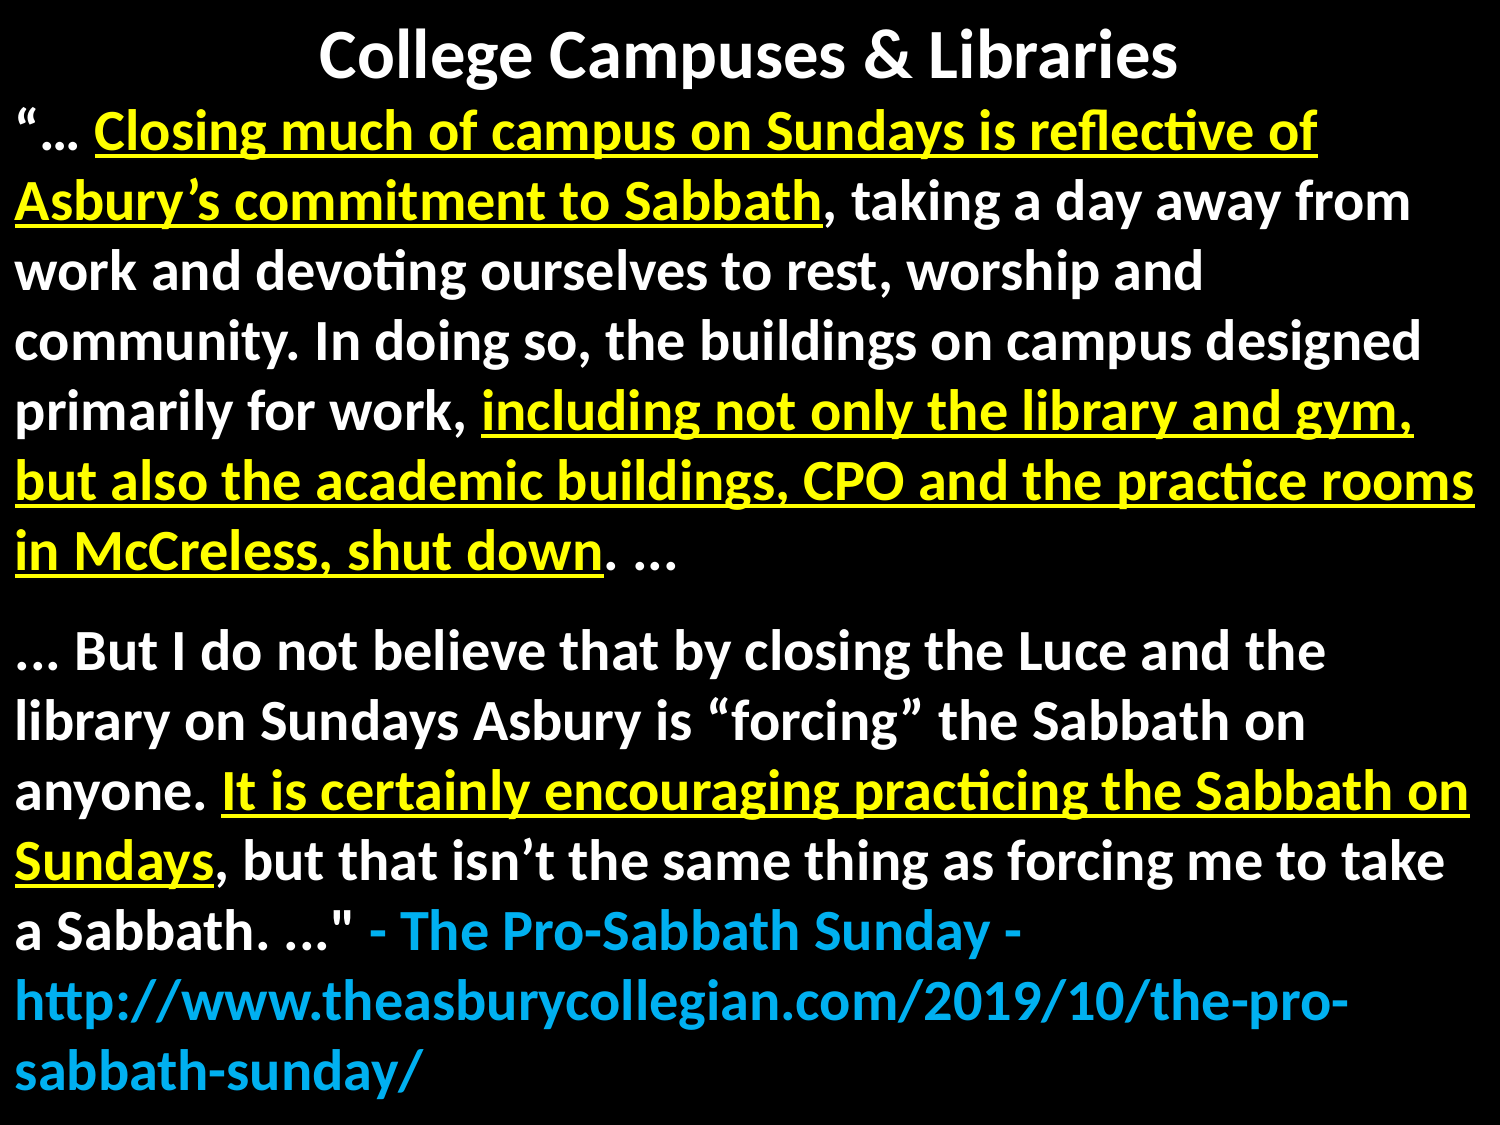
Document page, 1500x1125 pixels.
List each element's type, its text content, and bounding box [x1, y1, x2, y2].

text_box “… Closing much of campus on Sundays is reflective of Asbury’s commitment to Sabbath, taking a day away from work and devoting ourselves to rest, worship and community. In doing so, the buildings on campus designed primarily for work, including not only the library and gym, but also the academic buildings, CPO and the practice rooms in McCreless, shut down. ... ... But I do not believe that by closing the Luce and the library on Sundays Asbury is “forcing” the Sabbath on anyone. It is certainly encouraging practicing the Sabbath on Sundays, but that isn’t the same thing as forcing me to take a Sabbath. ..." - The Pro-Sabbath Sunday - http://www.theasburycollegian.com/2019/10/the-pro-sabbath-sunday/ [0, 84, 1500, 1110]
title College Campuses & Libraries [0, 0, 1500, 84]
